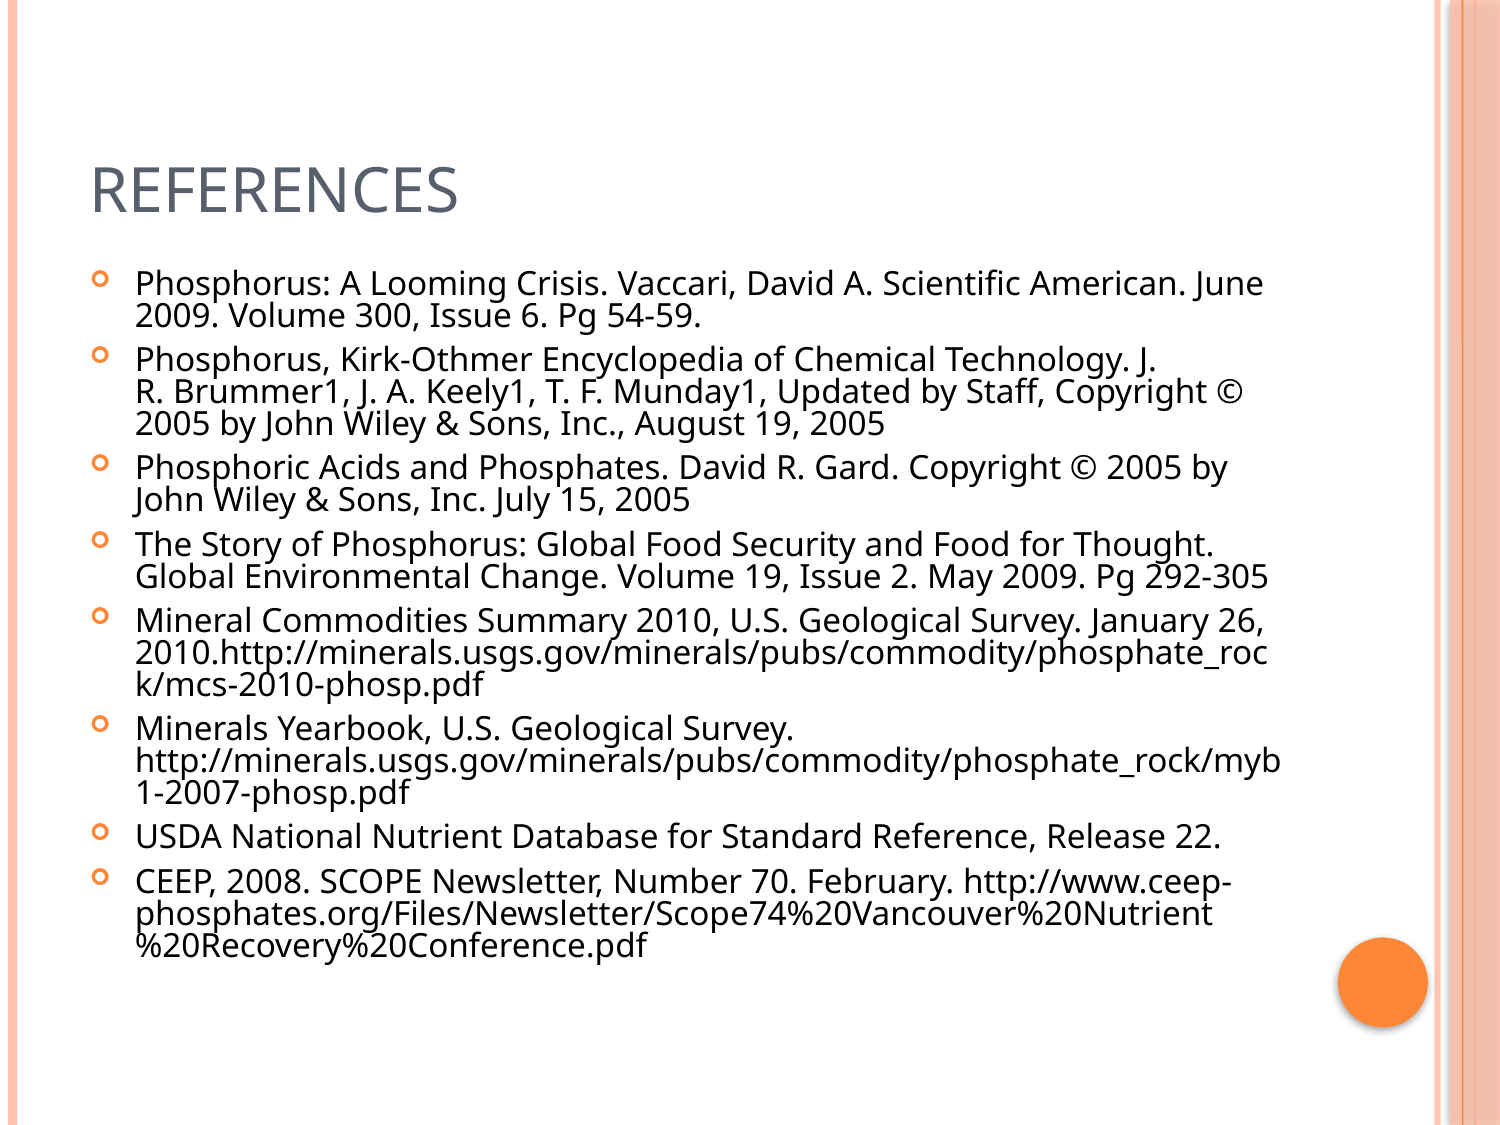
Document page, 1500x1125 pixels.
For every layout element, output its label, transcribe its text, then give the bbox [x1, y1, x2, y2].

list Phosphorus: A Looming Crisis. Vaccari, David A. Scientific American. June 2009. Volume 300, Issue 6. Pg 54-59. Phosphorus, Kirk-Othmer Encyclopedia of Chemical Technology. J. R. Brummer1, J. A. Keely1, T. F. Munday1, Updated by Staff, Copyright © 2005 by John Wiley & Sons, Inc., August 19, 2005 Phosphoric Acids and Phosphates. David R. Gard. Copyright © 2005 by John Wiley & Sons, Inc. July 15, 2005 The Story of Phosphorus: Global Food Security and Food for Thought. Global Environmental Change. Volume 19, Issue 2. May 2009. Pg 292-305 Mineral Commodities Summary 2010, U.S. Geological Survey. January 26, 2010.http://minerals.usgs.gov/minerals/pubs/commodity/phosphate_rock/mcs-2010-phosp.pdf Minerals Yearbook, U.S. Geological Survey. http://minerals.usgs.gov/minerals/pubs/commodity/phosphate_rock/myb1-2007-phosp.pdf USDA National Nutrient Database for Standard Reference, Release 22. CEEP, 2008. SCOPE Newsletter, Number 70. February. http://www.ceep-phosphates.org/Files/Newsletter/Scope74%20Vancouver%20Nutrient%20Recovery%20Conference.pdf [75, 262, 1300, 1062]
title References [75, 45, 1300, 233]
